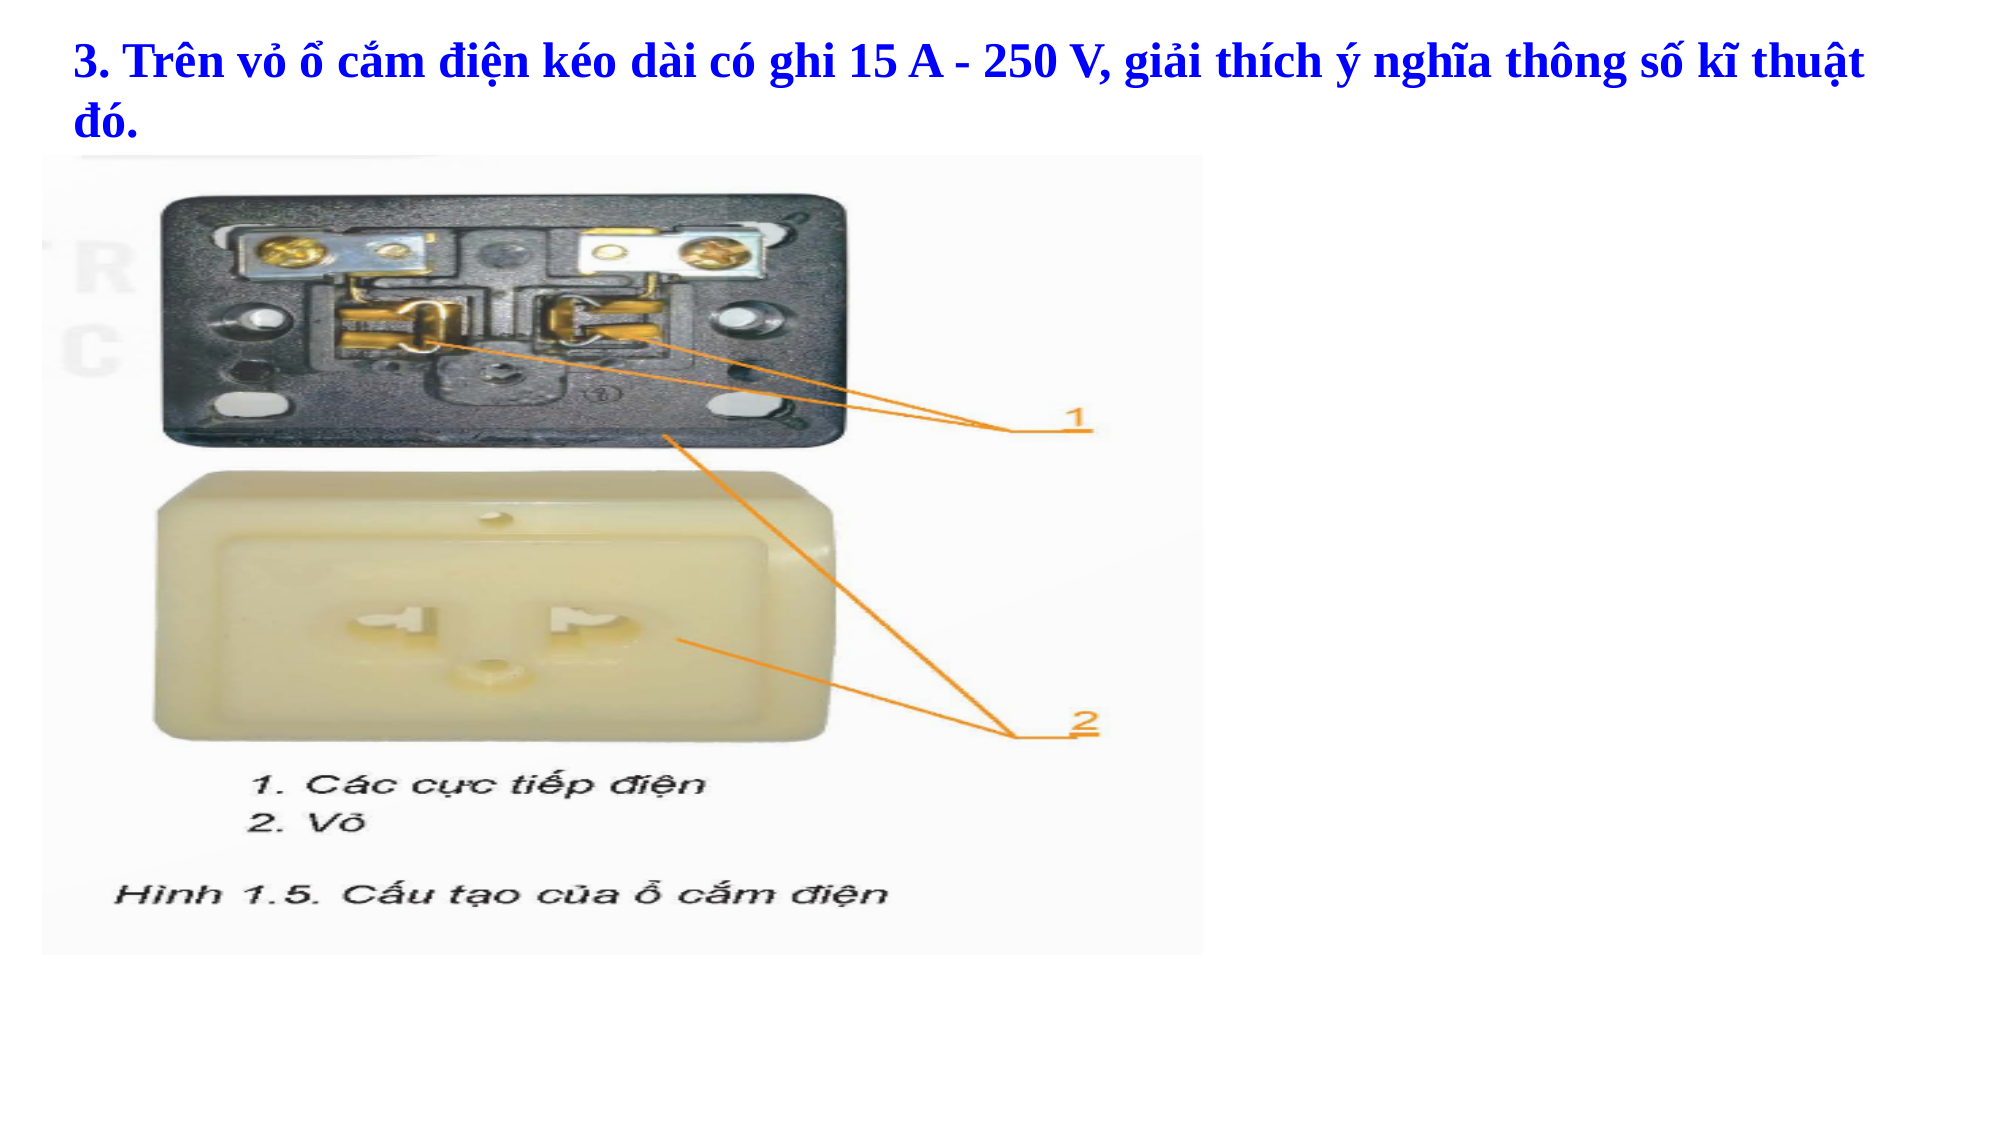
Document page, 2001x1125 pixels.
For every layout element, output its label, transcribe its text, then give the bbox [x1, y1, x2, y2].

text_box 3. Trên vỏ ổ cắm điện kéo dài có ghi 15 A - 250 V, giải thích ý nghĩa thông số kĩ thuật đó. [59, 19, 1932, 155]
picture [42, 155, 1203, 956]
